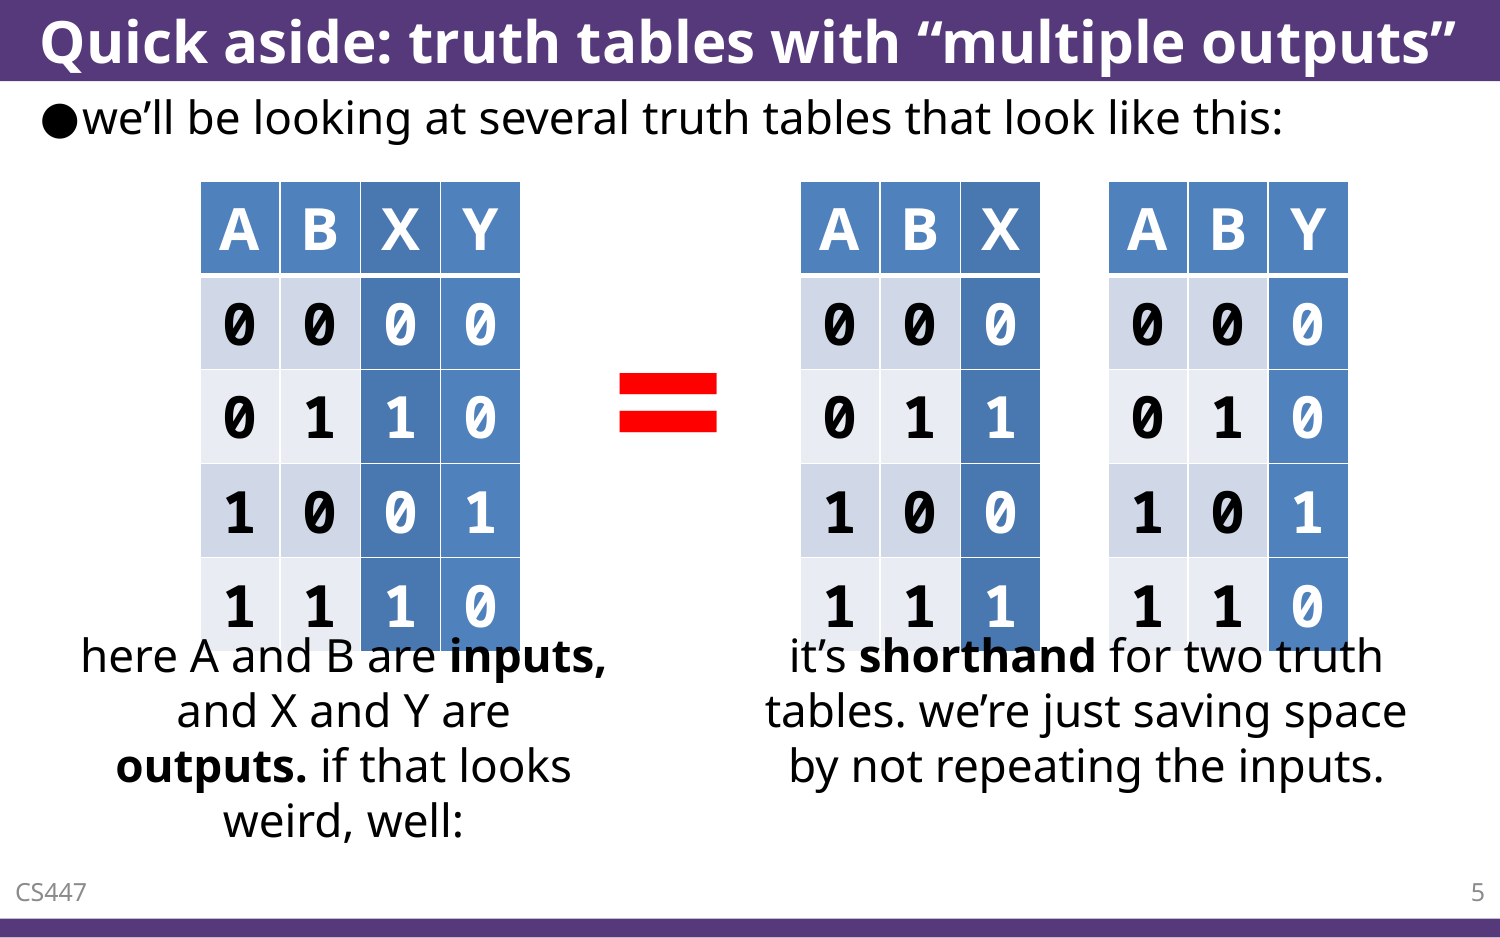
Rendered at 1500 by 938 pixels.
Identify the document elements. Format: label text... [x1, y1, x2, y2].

list we’ll be looking at several truth tables that look like this: [24, 81, 1500, 163]
table_header Y [441, 182, 520, 273]
table_cell 0 [281, 278, 360, 369]
title Quick aside: truth tables with “multiple outputs” [24, 0, 1500, 81]
table_header X [361, 182, 440, 273]
table_header X [961, 182, 1040, 273]
table_cell 0 [1269, 278, 1348, 369]
slide_number 5 [1387, 868, 1500, 919]
table_cell 1 [201, 464, 279, 557]
table_cell 0 [881, 278, 960, 369]
table_cell 1 [1109, 558, 1187, 619]
table_cell 0 [441, 278, 520, 369]
table_cell 0 [361, 278, 440, 369]
table_header A [801, 182, 879, 273]
table_cell 1 [281, 370, 360, 463]
table_header Y [1269, 182, 1348, 273]
text_box it’s shorthand for two truth tables. we’re just saving space by not repeating the inputs. [739, 619, 1434, 800]
table_header B [881, 182, 960, 273]
table_cell 1 [881, 558, 960, 619]
table_cell 0 [881, 464, 960, 557]
table_header B [1189, 182, 1267, 273]
table_cell 1 [201, 558, 279, 619]
text_box here A and B are inputs, and X and Y are outputs. if that looks weird, well: [62, 619, 625, 855]
table_cell 1 [961, 370, 1040, 463]
table_cell 1 [881, 370, 960, 463]
table_cell 0 [1269, 370, 1348, 463]
table_cell 1 [1189, 558, 1267, 619]
text_box = [596, 265, 742, 521]
table_cell 0 [1269, 558, 1348, 619]
table_cell 1 [1189, 370, 1267, 463]
table_cell 1 [801, 558, 879, 619]
table_header A [1109, 182, 1187, 273]
table_cell 0 [441, 370, 520, 463]
table_cell 0 [1189, 464, 1267, 557]
table_cell 0 [201, 278, 279, 369]
table_cell 0 [961, 278, 1040, 369]
table_cell 1 [1269, 464, 1348, 557]
table_cell 1 [961, 558, 1040, 619]
table_cell 1 [441, 464, 520, 557]
table_cell 0 [961, 464, 1040, 557]
table_cell 1 [281, 558, 360, 619]
table_cell 1 [361, 558, 440, 619]
table_cell 0 [1109, 370, 1187, 463]
table_header A [201, 182, 279, 273]
footer CS447 [0, 868, 200, 919]
table_cell 0 [281, 464, 360, 557]
table_cell 0 [441, 558, 520, 619]
table_header B [281, 182, 360, 273]
table_cell 1 [361, 370, 440, 463]
table_cell 0 [361, 464, 440, 557]
table_cell 0 [801, 370, 879, 463]
table_cell 0 [801, 278, 879, 369]
table_cell 1 [801, 464, 879, 557]
table_cell 0 [1109, 278, 1187, 369]
table_cell 0 [201, 370, 279, 463]
table_cell 0 [1189, 278, 1267, 369]
table_cell 1 [1109, 464, 1187, 557]
